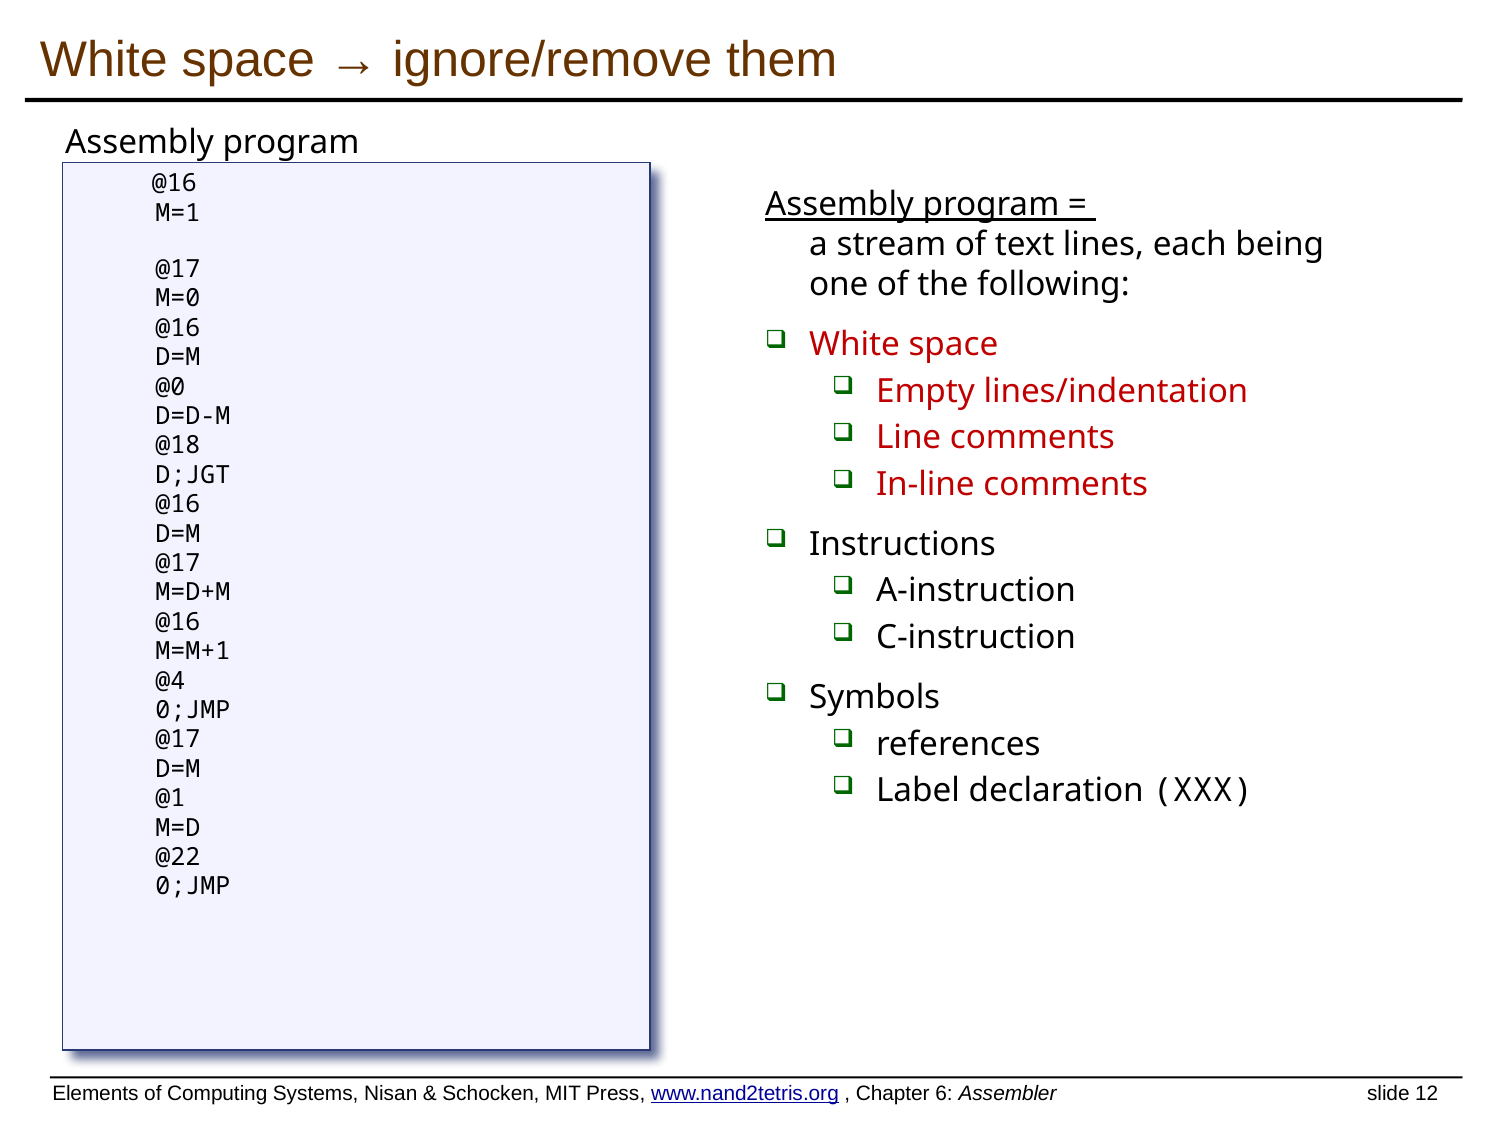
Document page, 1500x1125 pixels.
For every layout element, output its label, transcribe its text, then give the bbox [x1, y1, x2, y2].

title White space → ignore/remove them [24, 12, 1500, 100]
text_box @16 M=1 @17 M=0 @16 D=M @0 D=D-M @18 D;JGT @16 D=M @17 M=D+M @16 M=M+1 @4 0;JMP @17 D=M @1 M=D @22 0;JMP [62, 162, 650, 1050]
text_box Assembly program = a stream of text lines, each being one of the following: White space Empty lines/indentation Line comments In-line comments Instructions A-instruction C-instruction Symbols references Label declaration (XXX) [750, 174, 1400, 950]
text_box Assembly program [50, 112, 549, 175]
